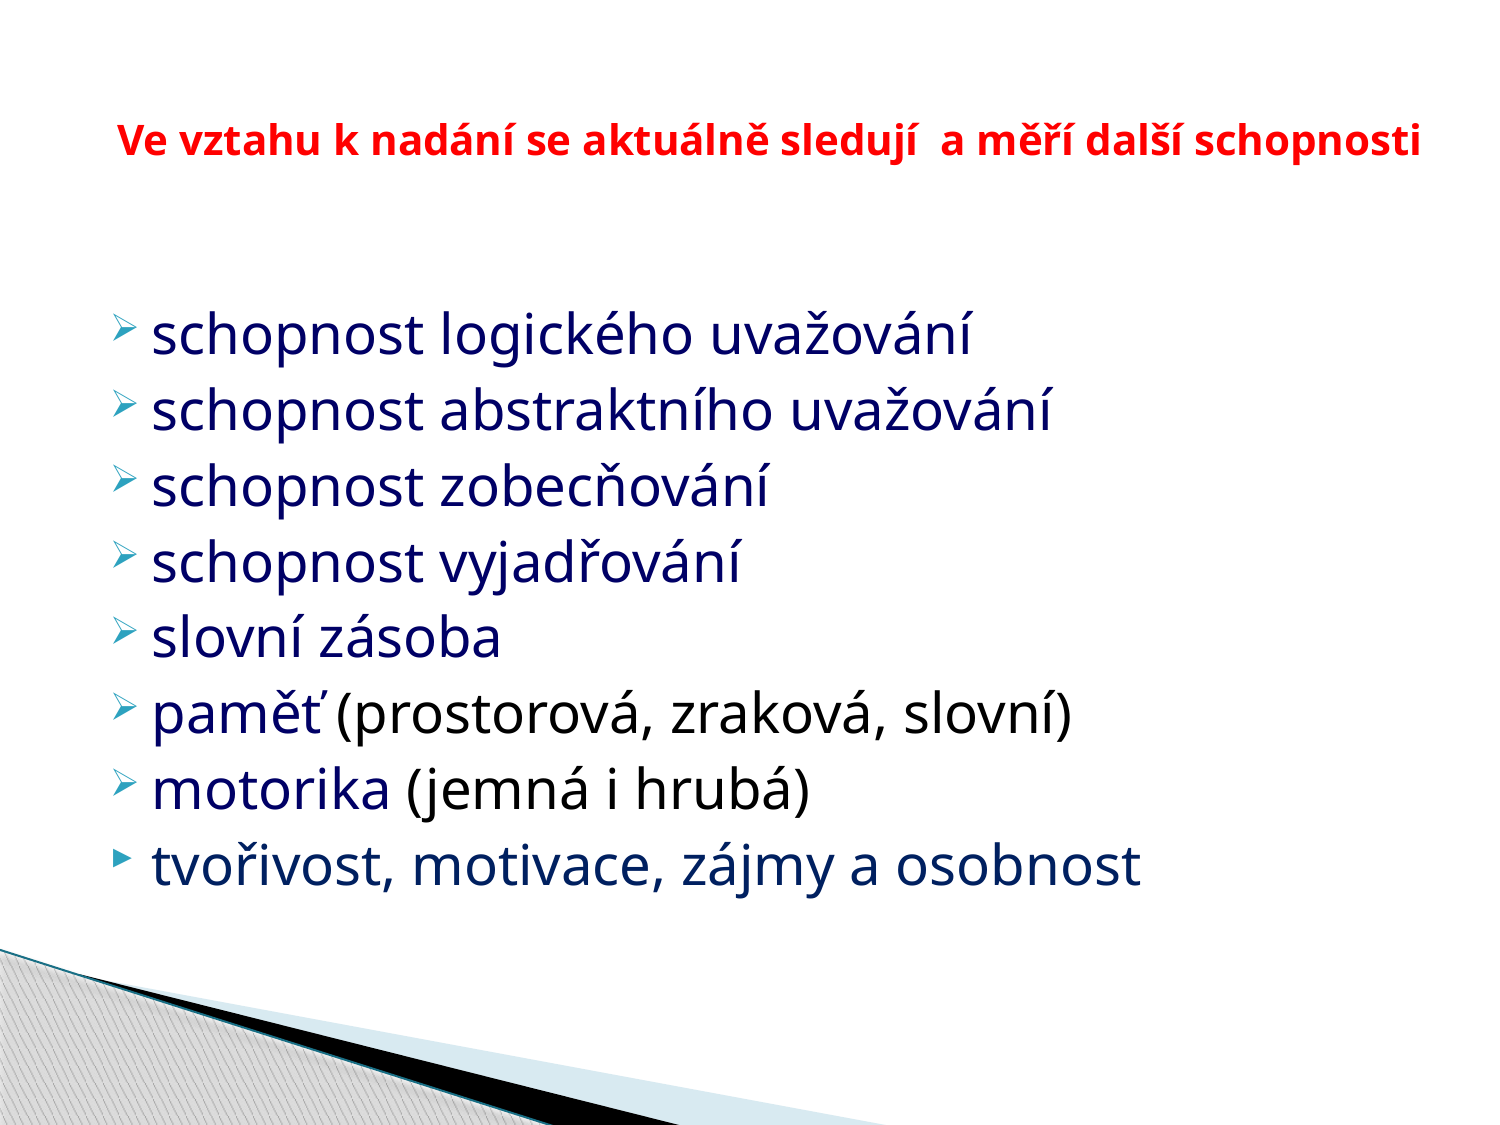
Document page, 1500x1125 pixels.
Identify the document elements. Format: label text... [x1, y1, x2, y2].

list schopnost logického uvažování schopnost abstraktního uvažování schopnost zobecňování schopnost vyjadřování slovní zásoba paměť (prostorová, zraková, slovní) motorika (jemná i hrubá) tvořivost, motivace, zájmy a osobnost [76, 290, 1428, 1034]
title Ve vztahu k nadání se aktuálně sledují a měří další schopnosti [100, 30, 1451, 219]
